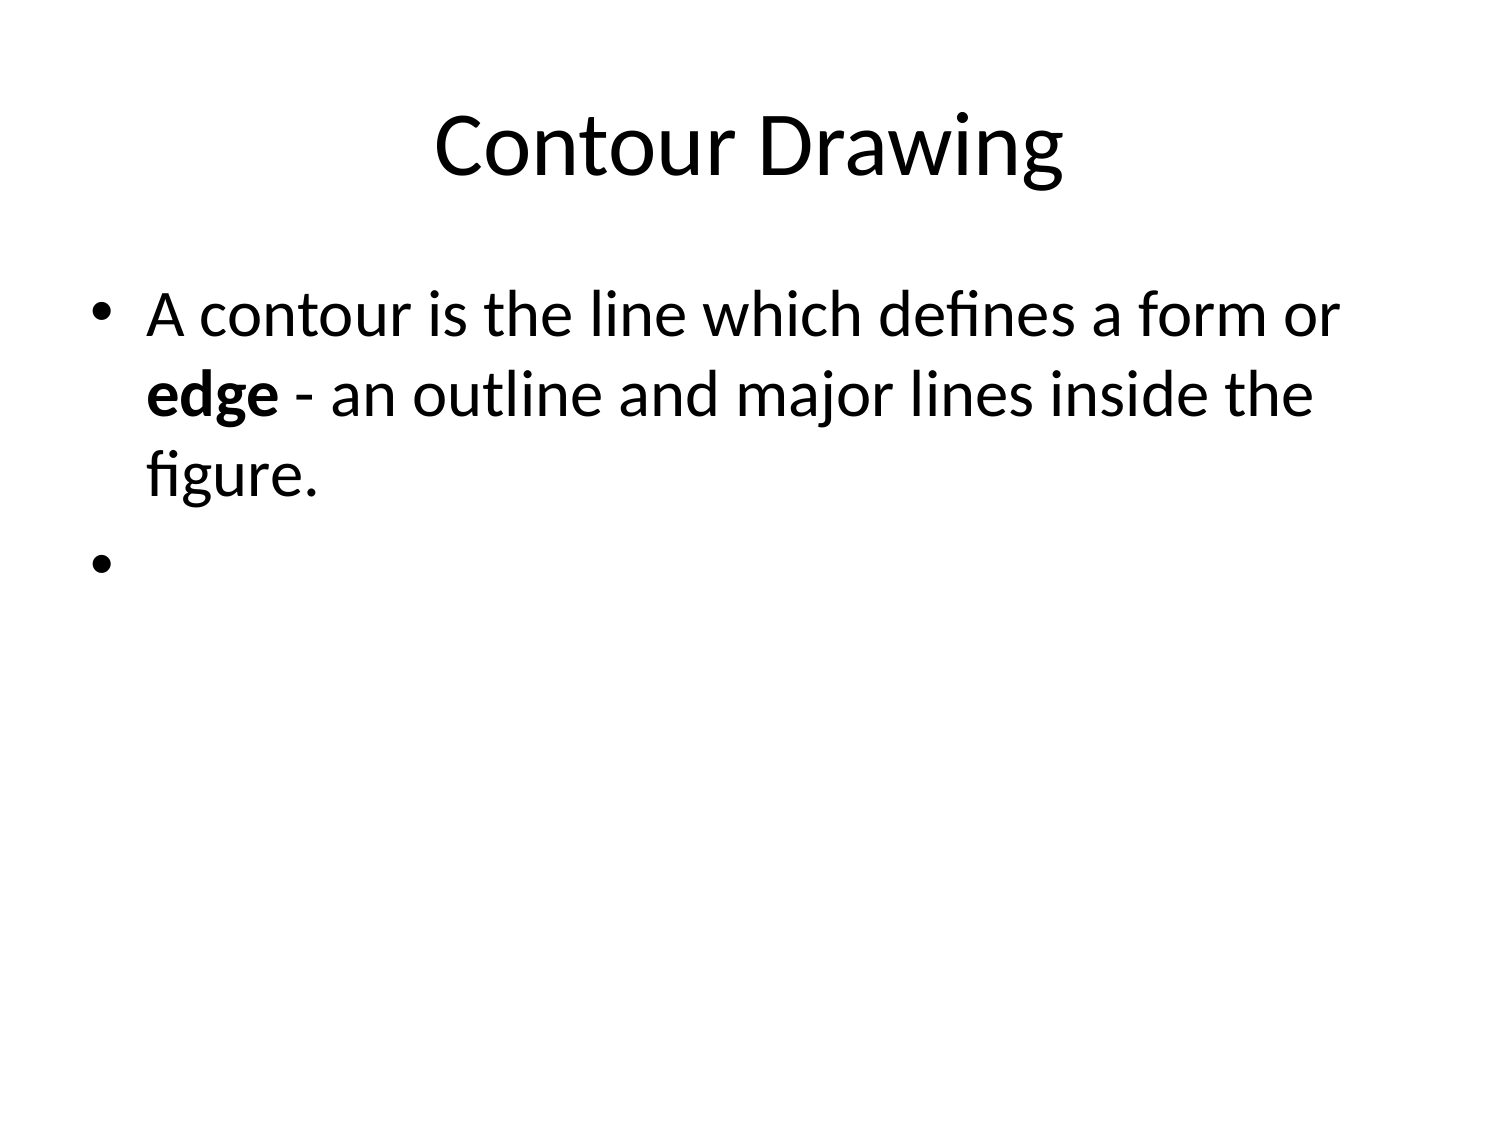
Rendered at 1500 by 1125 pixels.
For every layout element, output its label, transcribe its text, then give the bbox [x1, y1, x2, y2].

list A contour is the line which defines a form or edge - an outline and major lines inside the figure. [75, 262, 1425, 1005]
title Contour Drawing [75, 45, 1425, 233]
